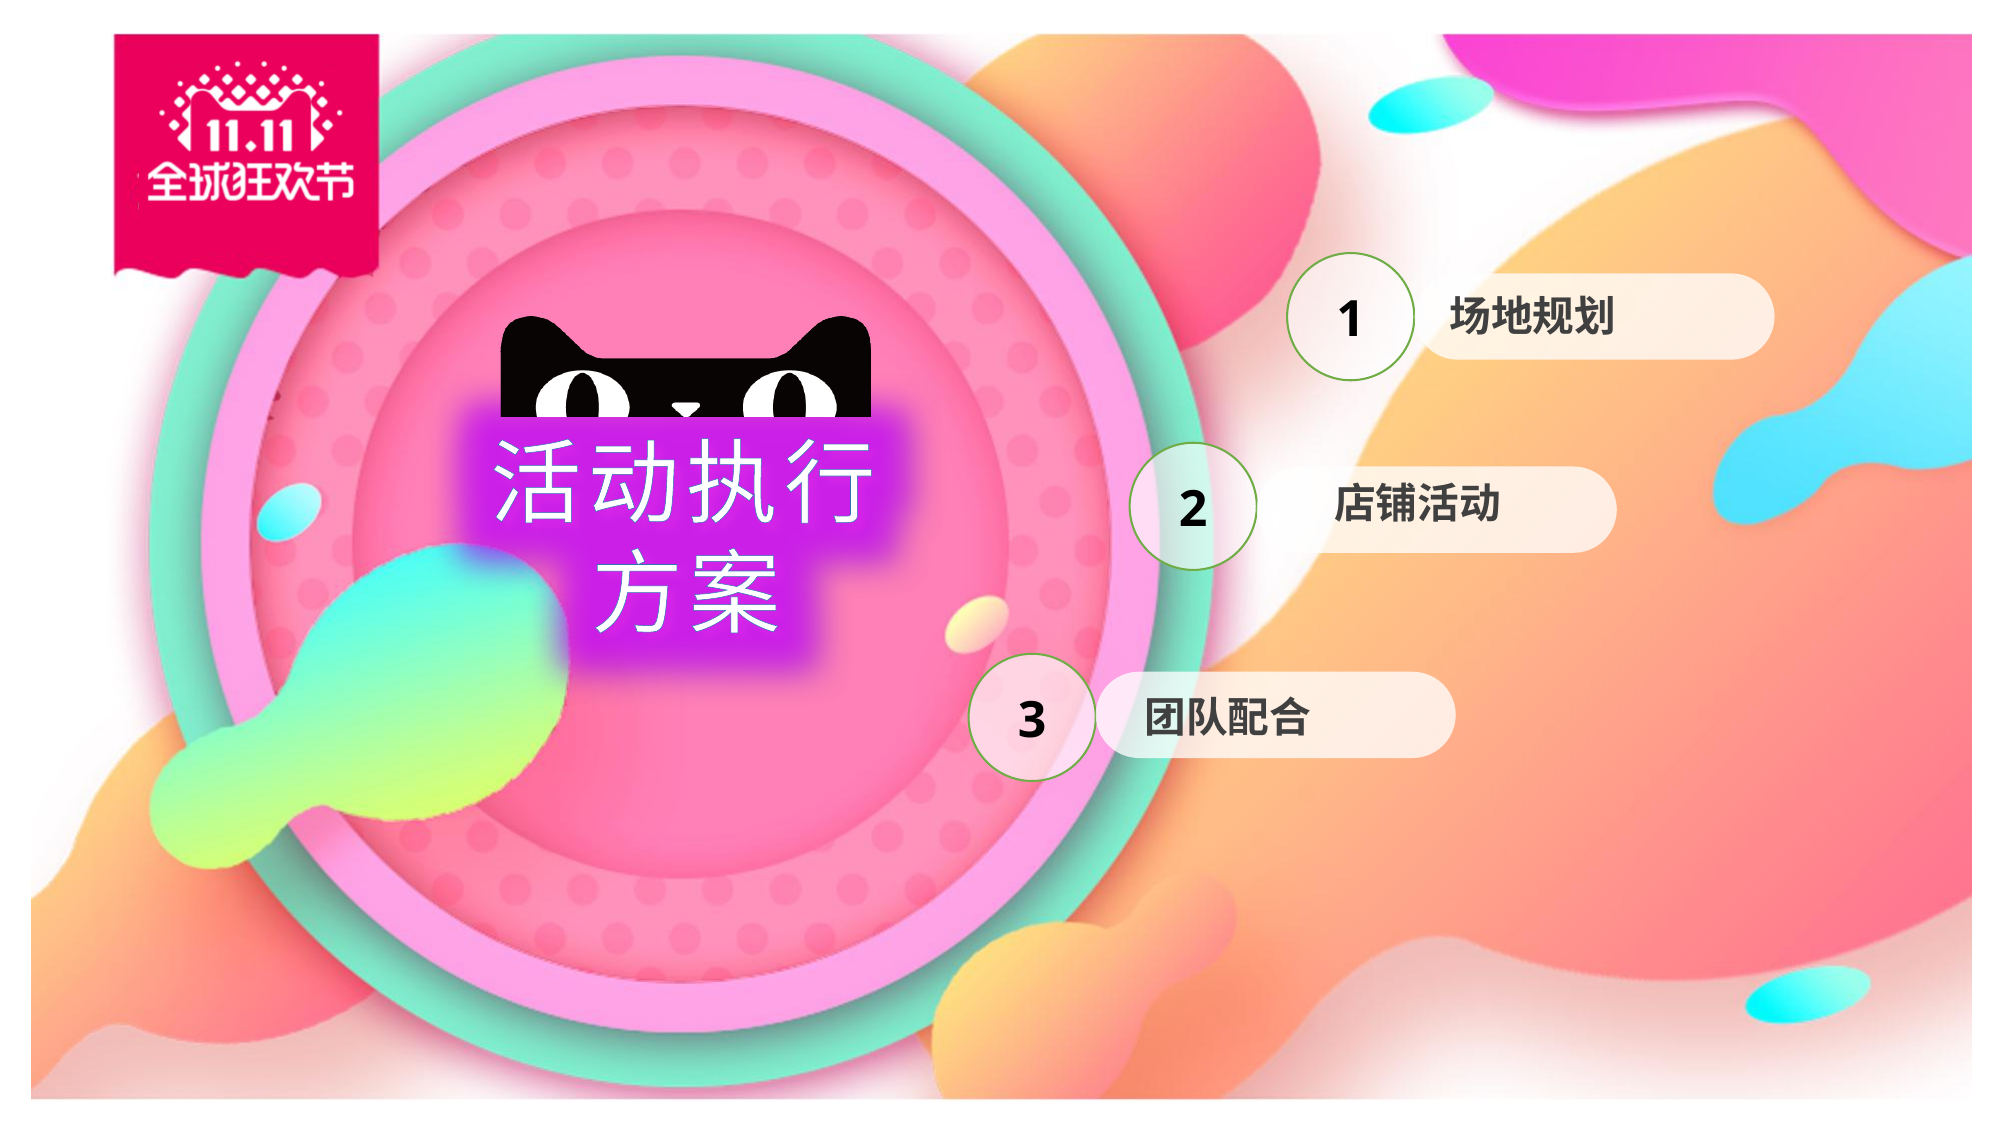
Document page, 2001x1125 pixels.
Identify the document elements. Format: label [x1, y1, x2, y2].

text_box [968, 632, 1456, 781]
picture [91, 35, 393, 289]
text_box [1287, 253, 1775, 399]
text_box [31, 33, 1972, 1101]
text_box [445, 316, 927, 654]
text_box [1129, 442, 1617, 586]
